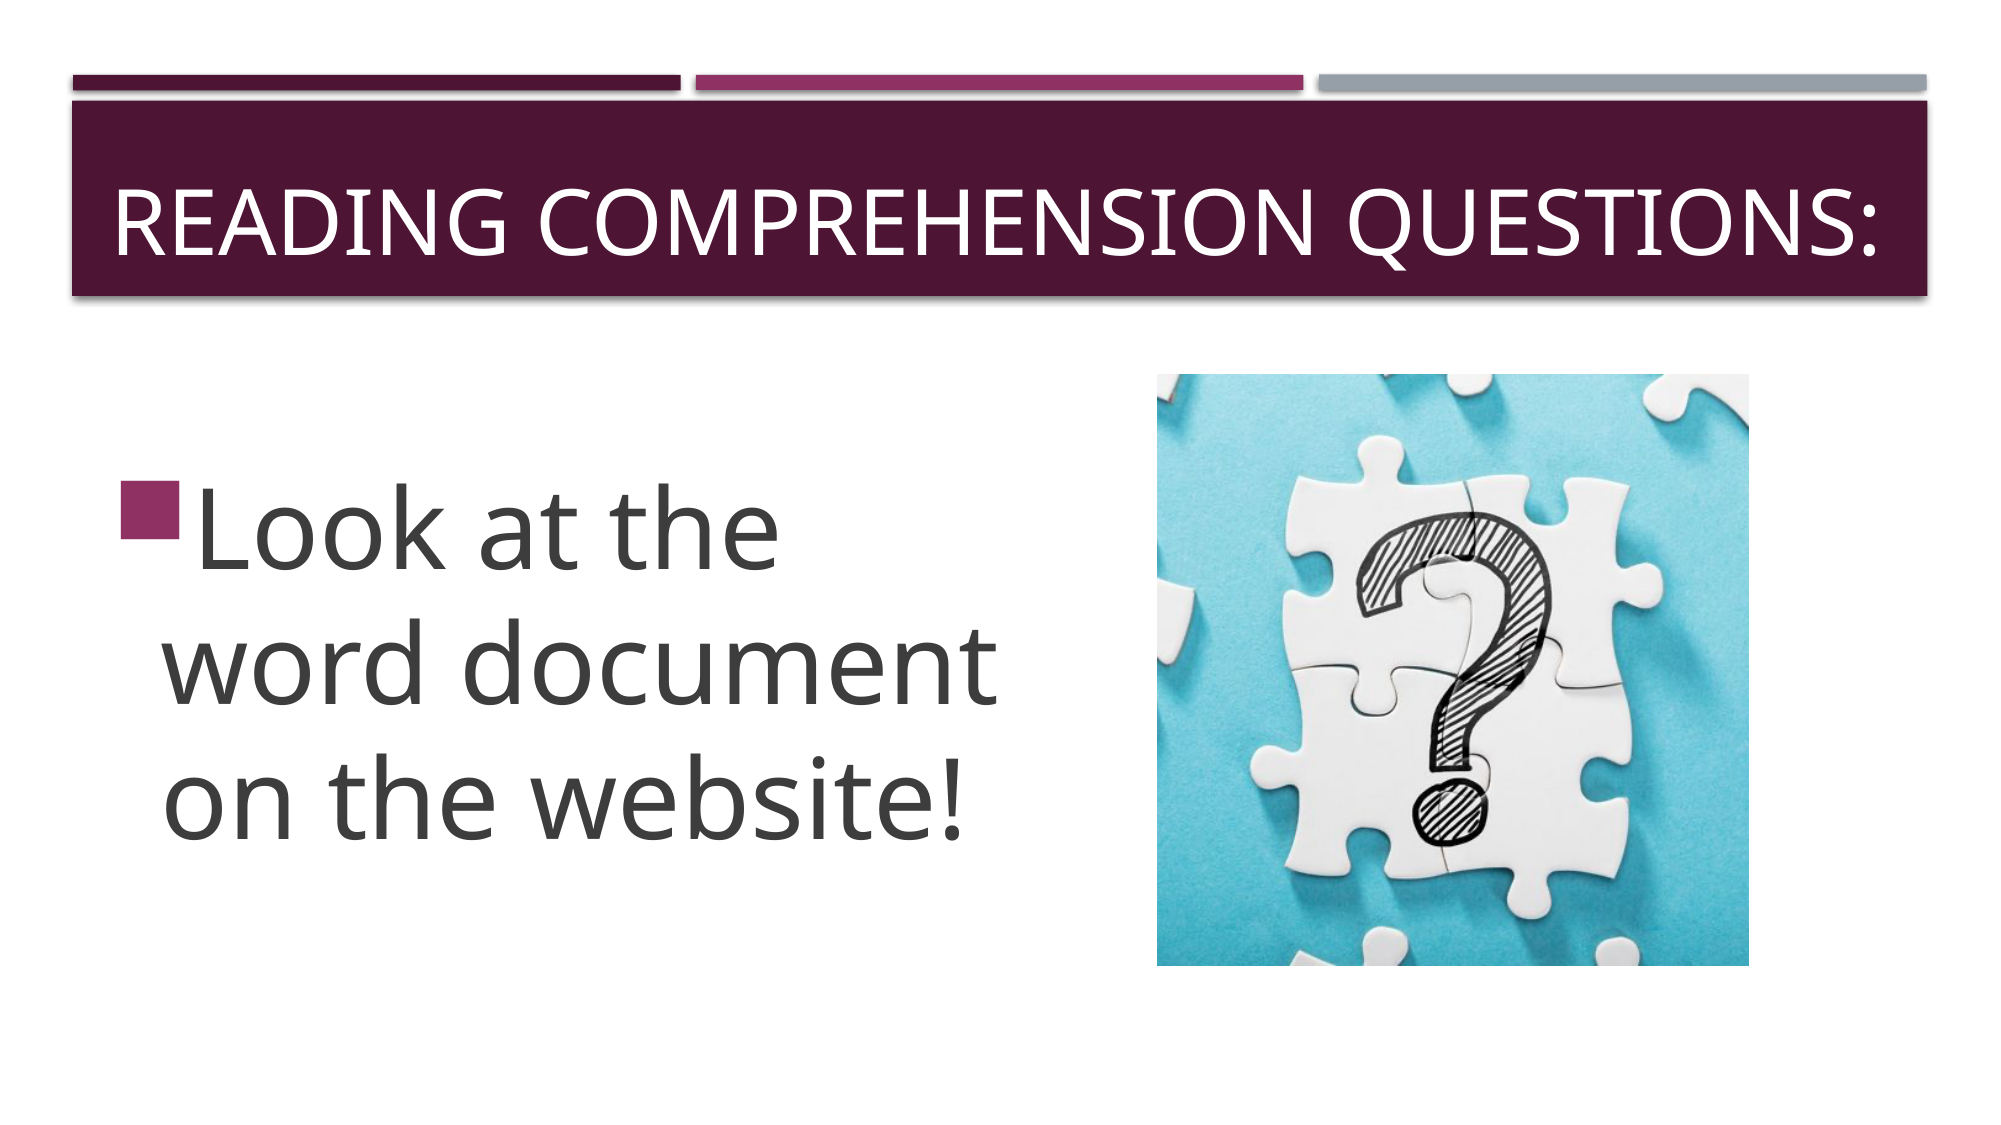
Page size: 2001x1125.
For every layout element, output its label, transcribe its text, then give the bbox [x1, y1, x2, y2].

picture [1157, 374, 1749, 966]
title Reading comprehension questions: [95, 115, 1905, 282]
list Look at the word document on the website! [95, 357, 1074, 962]
